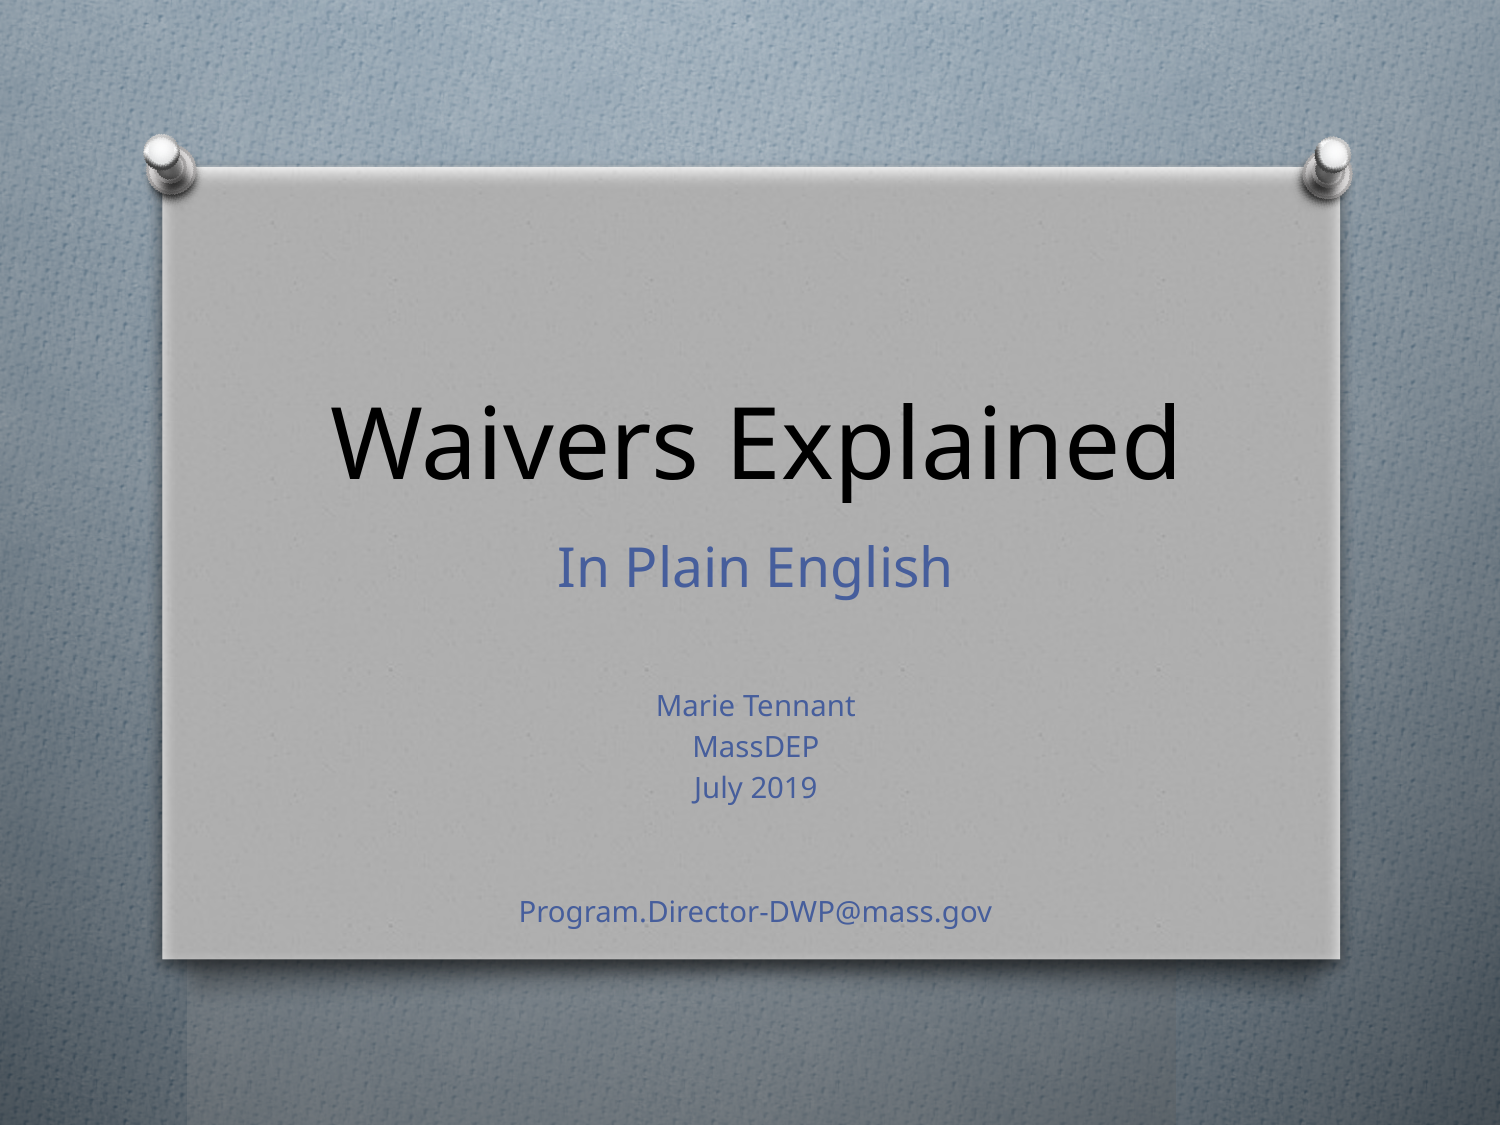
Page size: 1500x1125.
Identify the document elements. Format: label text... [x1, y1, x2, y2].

title Waivers Explained [287, 287, 1227, 507]
subtitle In Plain English Marie Tennant MassDEP July 2019 Program.Director-DWP@mass.gov [287, 525, 1225, 938]
picture [112, 100, 235, 224]
picture [1274, 109, 1396, 230]
